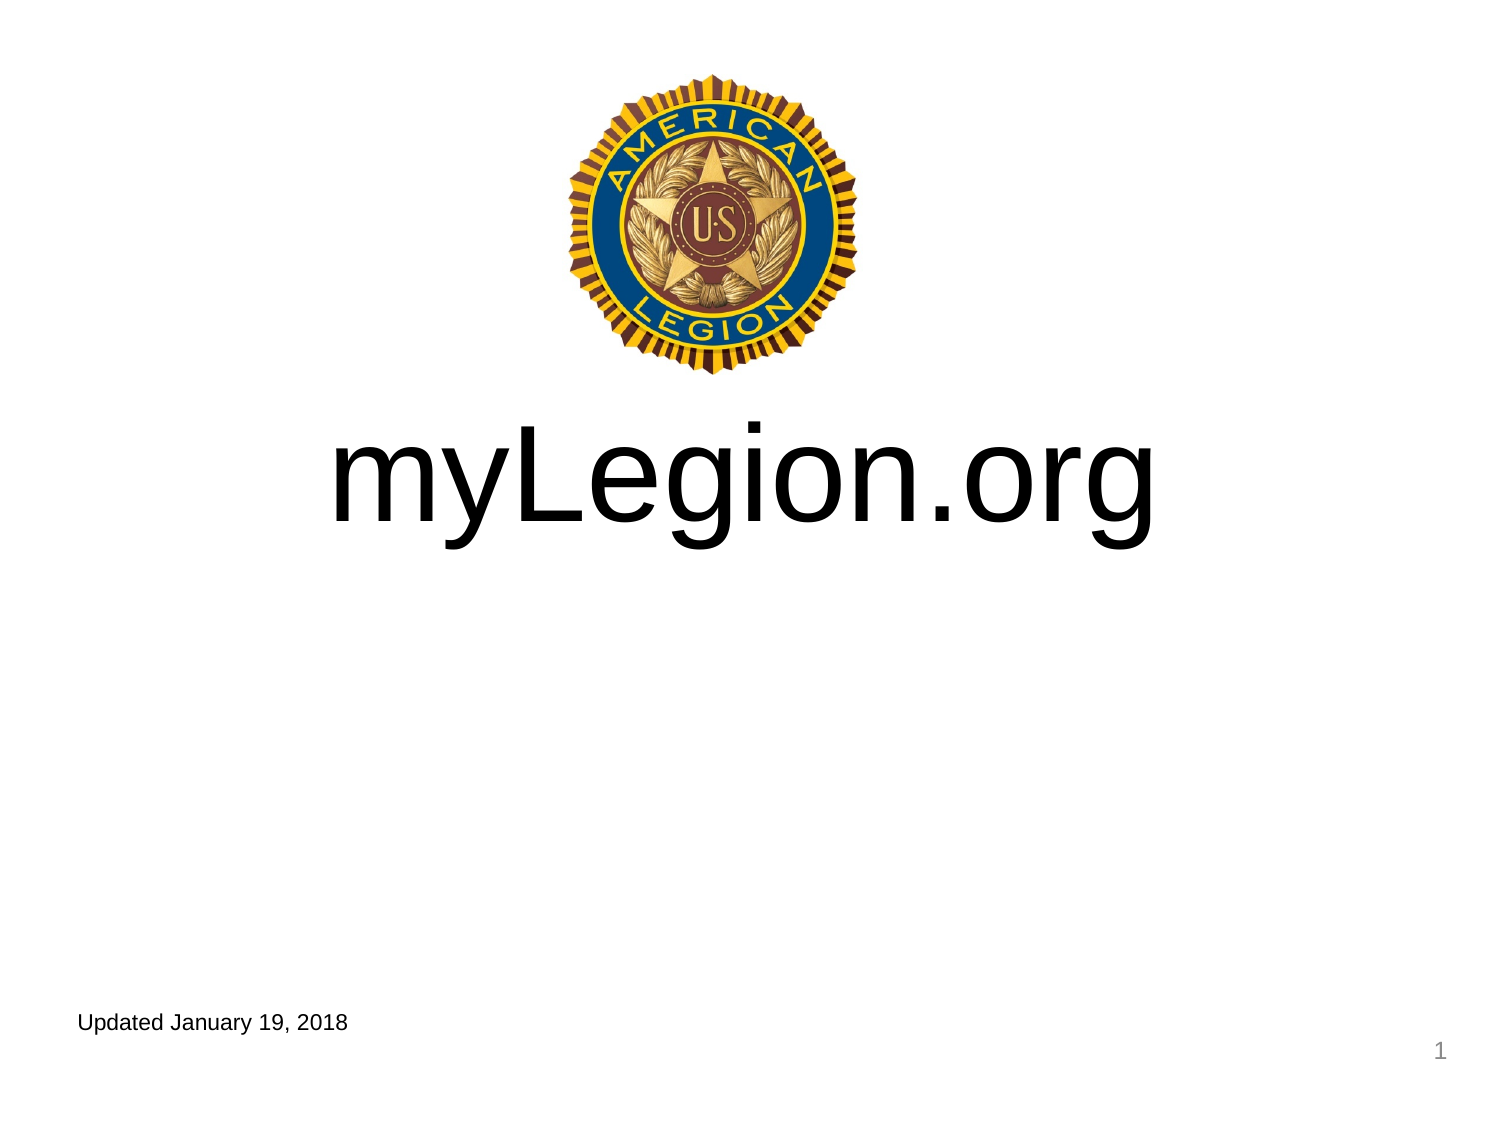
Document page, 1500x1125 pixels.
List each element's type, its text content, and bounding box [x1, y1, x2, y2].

slide_number 1 [1387, 1012, 1463, 1088]
text_box Updated January 19, 2018 [62, 999, 475, 1043]
picture [562, 74, 863, 376]
text_box myLegion.org [62, 376, 1425, 737]
